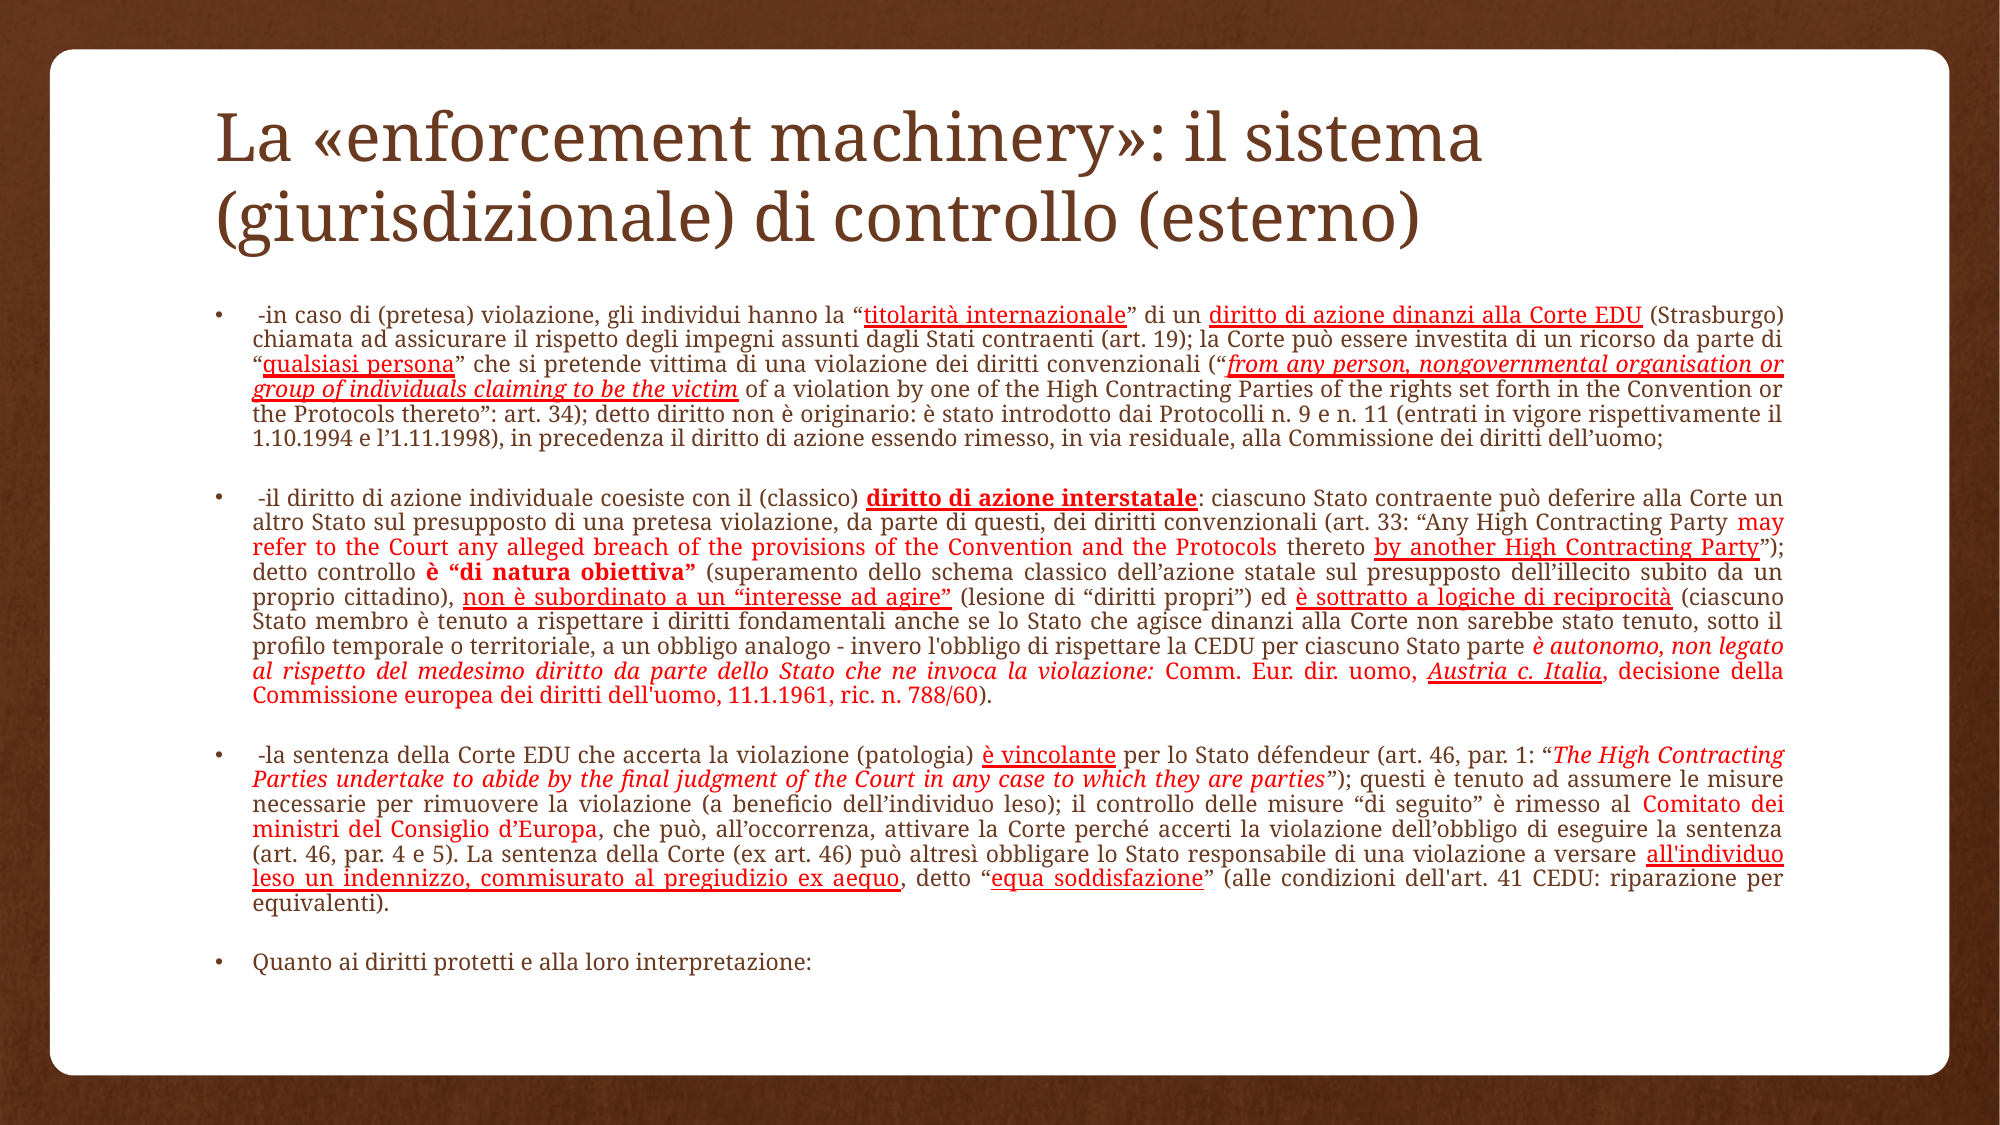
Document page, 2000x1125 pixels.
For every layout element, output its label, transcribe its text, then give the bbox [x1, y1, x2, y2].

title La «enforcement machinery»: il sistema (giurisdizionale) di controllo (esterno) [199, 70, 1800, 263]
list -in caso di (pretesa) violazione, gli individui hanno la “titolarità internazionale” di un diritto di azione dinanzi alla Corte EDU (Strasburgo) chiamata ad assicurare il rispetto degli impegni assunti dagli Stati contraenti (art. 19); la Corte può essere investita di un ricorso da parte di “qualsiasi persona” che si pretende vittima di una violazione dei diritti convenzionali (“from any person, nongovernmental organisation or group of individuals claiming to be the victim of a violation by one of the High Contracting Parties of the rights set forth in the Convention or the Protocols thereto”: art. 34); detto diritto non è originario: è stato introdotto dai Protocolli n. 9 e n. 11 (entrati in vigore rispettivamente il 1.10.1994 e l’1.11.1998), in precedenza il diritto di azione essendo rimesso, in via residuale, alla Commissione dei diritti dell’uomo; -il diritto di azione individuale coesiste con il (classico) diritto di azione interstatale: ciascuno Stato contraente può deferire alla Corte un altro Stato sul presupposto di una pretesa violazione, da parte di questi, dei diritti convenzionali (art. 33: “Any High Contracting Party may refer to the Court any alleged breach of the provisions of the Convention and the Protocols thereto by another High Contracting Party”); detto controllo è “di natura obiettiva” (superamento dello schema classico dell’azione statale sul presupposto dell’illecito subito da un proprio cittadino), non è subordinato a un “interesse ad agire” (lesione di “diritti propri”) ed è sottratto a logiche di reciprocità (ciascuno Stato membro è tenuto a rispettare i diritti fondamentali anche se lo Stato che agisce dinanzi alla Corte non sarebbe stato tenuto, sotto il profilo temporale o territoriale, a un obbligo analogo - invero l'obbligo di rispettare la CEDU per ciascuno Stato parte è autonomo, non legato al rispetto del medesimo diritto da parte dello Stato che ne invoca la violazione: Comm. Eur. dir. uomo, Austria c. Italia, decisione della Commissione europea dei diritti dell'uomo, 11.1.1961, ric. n. 788/60). -la sentenza della Corte EDU che accerta la violazione (patologia) è vincolante per lo Stato défendeur (art. 46, par. 1: “The High Contracting Parties undertake to abide by the final judgment of the Court in any case to which they are parties”); questi è tenuto ad assumere le misure necessarie per rimuovere la violazione (a beneficio dell’individuo leso); il controllo delle misure “di seguito” è rimesso al Comitato dei ministri del Consiglio d’Europa, che può, all’occorrenza, attivare la Corte perché accerti la violazione dell’obbligo di eseguire la sentenza (art. 46, par. 4 e 5). La sentenza della Corte (ex art. 46) può altresì obbligare lo Stato responsabile di una violazione a versare all'individuo leso un indennizzo, commisurato al pregiudizio ex aequo, detto “equa soddisfazione” (alle condizioni dell'art. 41 CEDU: riparazione per equivalenti). Quanto ai diritti protetti e alla loro interpretazione: [199, 295, 1800, 996]
